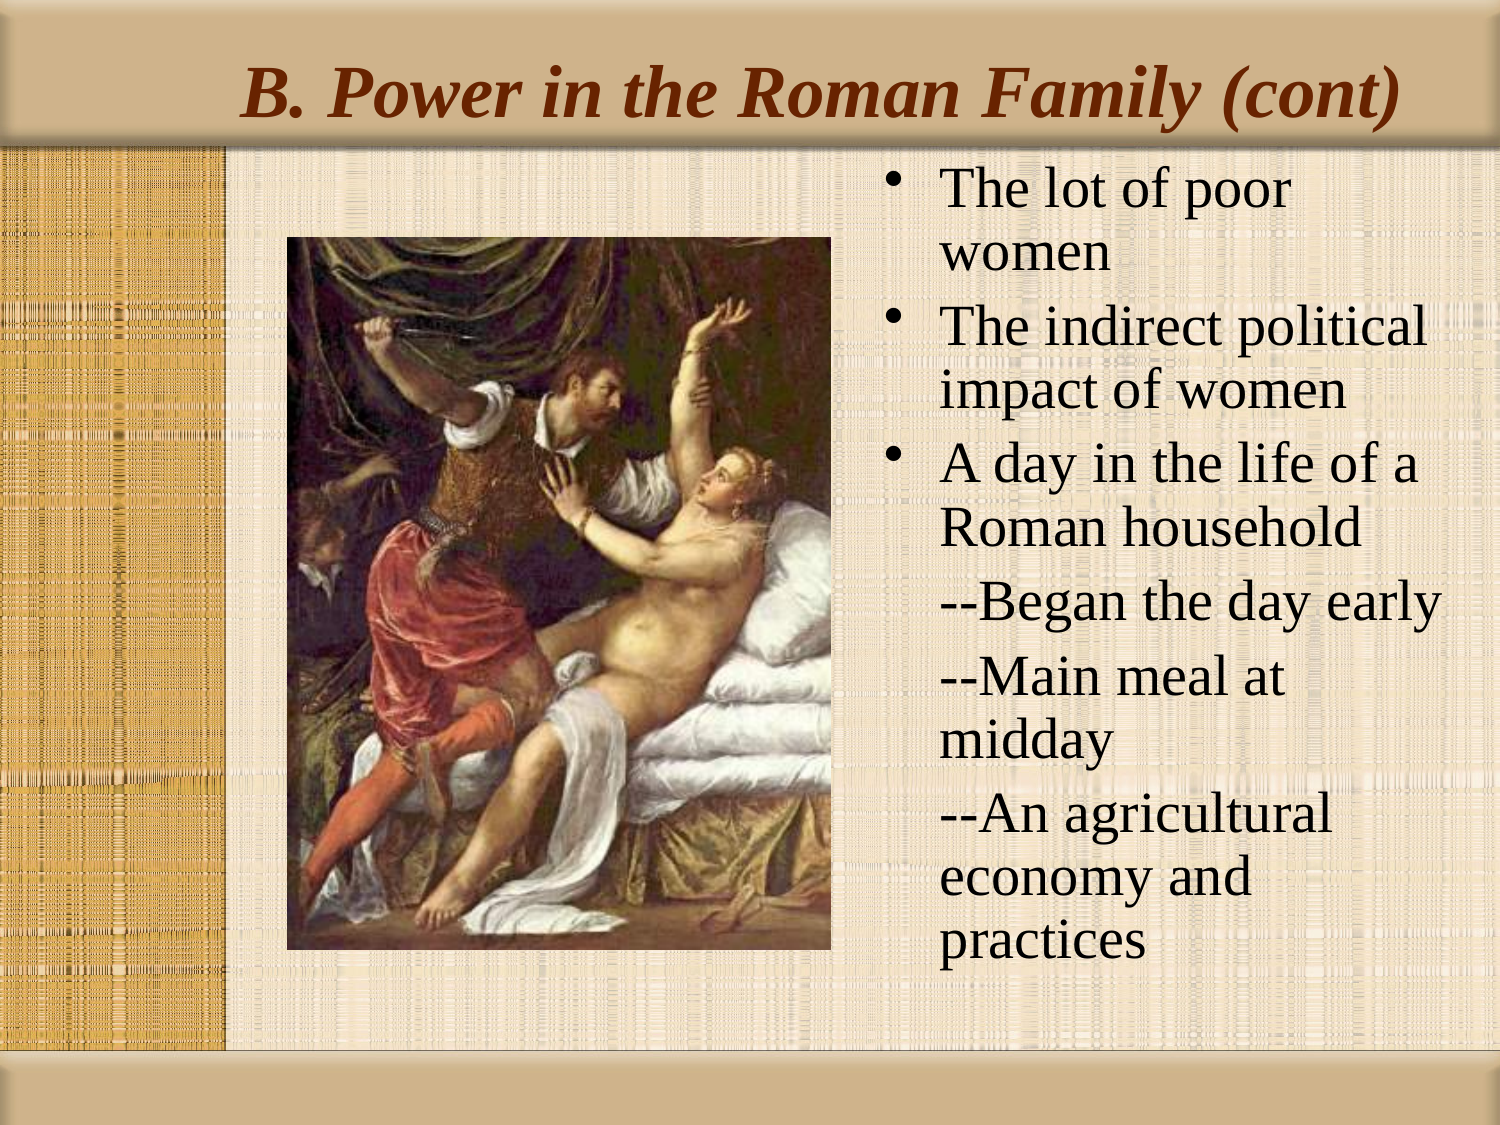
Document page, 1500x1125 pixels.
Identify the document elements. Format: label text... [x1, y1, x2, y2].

list The lot of poor women The indirect political impact of women A day in the life of a Roman household --Began the day early --Main meal at midday --An agricultural economy and practices [868, 149, 1488, 1051]
title B. Power in the Roman Family (cont) [224, 62, 1500, 113]
picture [0, 0, 1500, 1125]
